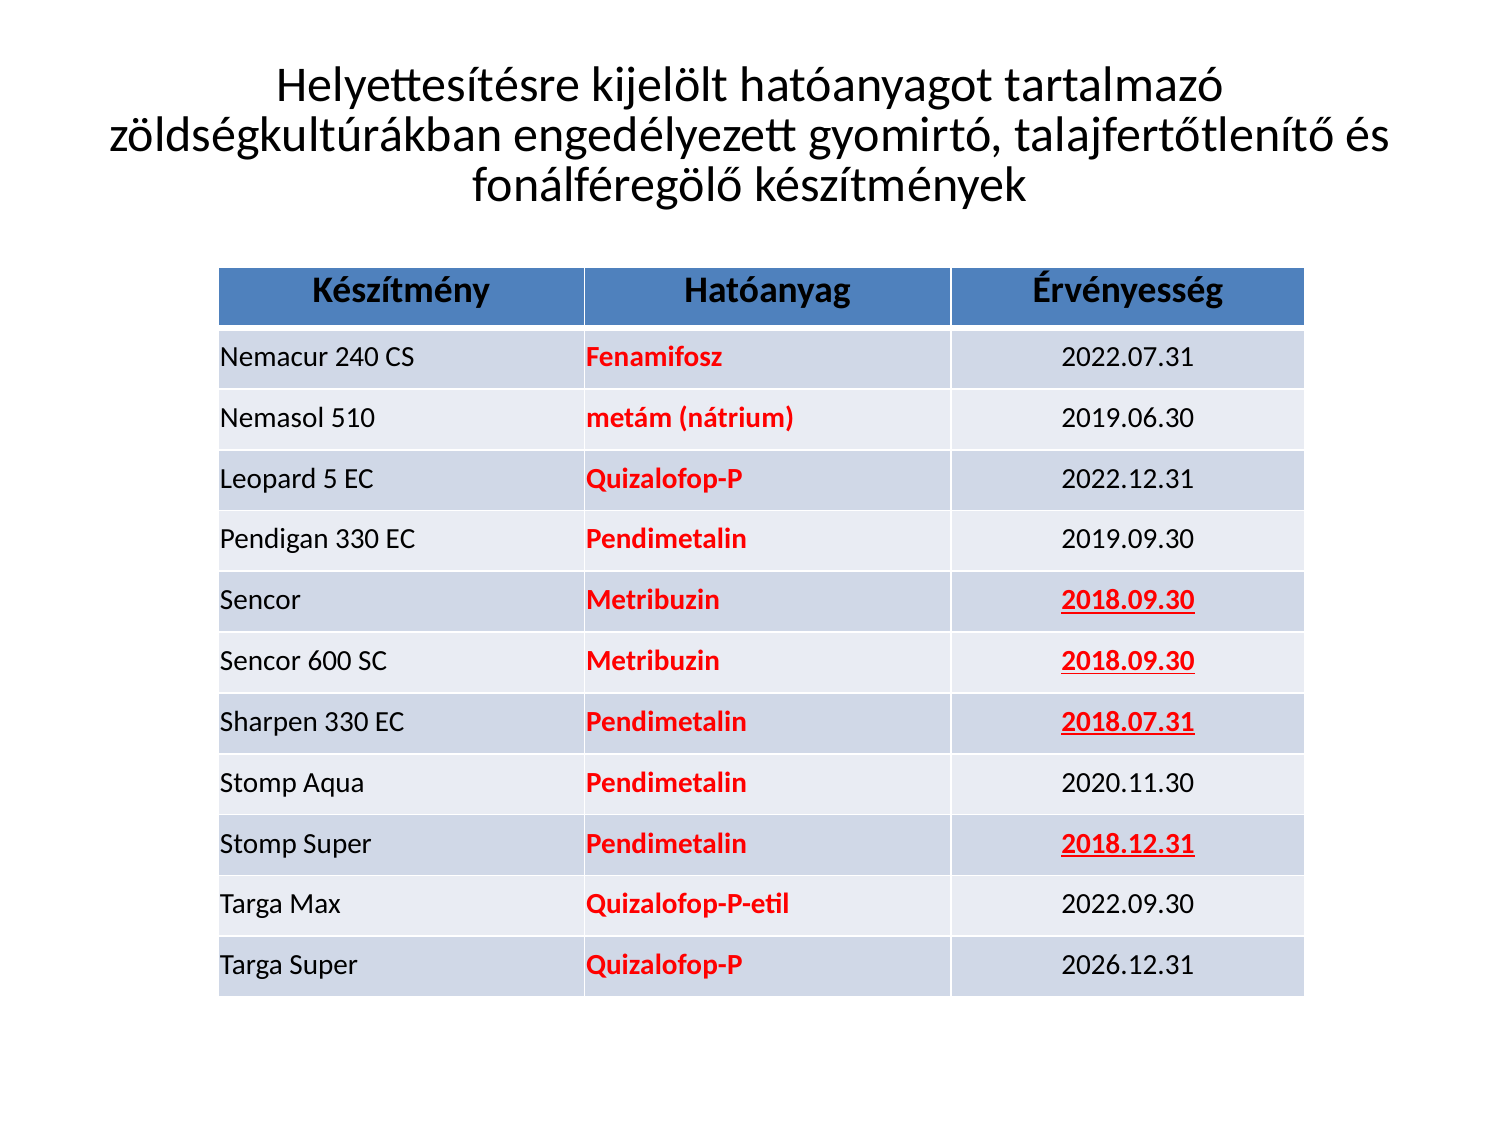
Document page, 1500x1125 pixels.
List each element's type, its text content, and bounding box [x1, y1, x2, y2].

table_cell 2022.12.31 [952, 451, 1304, 510]
table_cell 2019.09.30 [952, 511, 1304, 570]
table_cell 2018.07.31 [952, 694, 1304, 753]
table_cell Quizalofop-P-etil [585, 876, 950, 935]
table_cell Metribuzin [585, 633, 950, 692]
table_header Készítmény [219, 268, 584, 325]
table_cell Sharpen 330 EC [219, 694, 584, 753]
table_cell Metribuzin [585, 572, 950, 631]
table_cell Stomp Super [219, 815, 584, 875]
table_cell Sencor [219, 572, 584, 631]
table_cell 2022.09.30 [952, 876, 1304, 935]
table_cell 2018.09.30 [952, 633, 1304, 692]
table_cell Pendimetalin [585, 511, 950, 570]
table_cell Leopard 5 EC [219, 451, 584, 510]
table_header Hatóanyag [585, 268, 950, 325]
table_cell Pendimetalin [585, 755, 950, 814]
table_cell Nemasol 510 [219, 390, 584, 449]
title Helyettesítésre kijelölt hatóanyagot tartalmazó zöldségkultúrákban engedélyezett gyomirtó, talajfertőtlenítő és fonálféregölő készítmények [75, 45, 1425, 233]
table_cell Stomp Aqua [219, 755, 584, 814]
table_header Érvényesség [952, 268, 1304, 325]
table_cell Sencor 600 SC [219, 633, 584, 692]
table_cell 2018.12.31 [952, 815, 1304, 875]
table_cell Targa Super [219, 937, 584, 996]
table_cell metám (nátrium) [585, 390, 950, 449]
table_cell Pendigan 330 EC [219, 511, 584, 570]
table_cell 2026.12.31 [952, 937, 1304, 996]
table_cell Nemacur 240 CS [219, 331, 584, 388]
table_cell 2022.07.31 [952, 331, 1304, 388]
table_cell 2018.09.30 [952, 572, 1304, 631]
table_cell Pendimetalin [585, 694, 950, 753]
table_cell Quizalofop-P [585, 451, 950, 510]
table_cell Quizalofop-P [585, 937, 950, 996]
table_cell Targa Max [219, 876, 584, 935]
table_cell Fenamifosz [585, 331, 950, 388]
table_cell 2019.06.30 [952, 390, 1304, 449]
table_cell 2020.11.30 [952, 755, 1304, 814]
table_cell Pendimetalin [585, 815, 950, 875]
